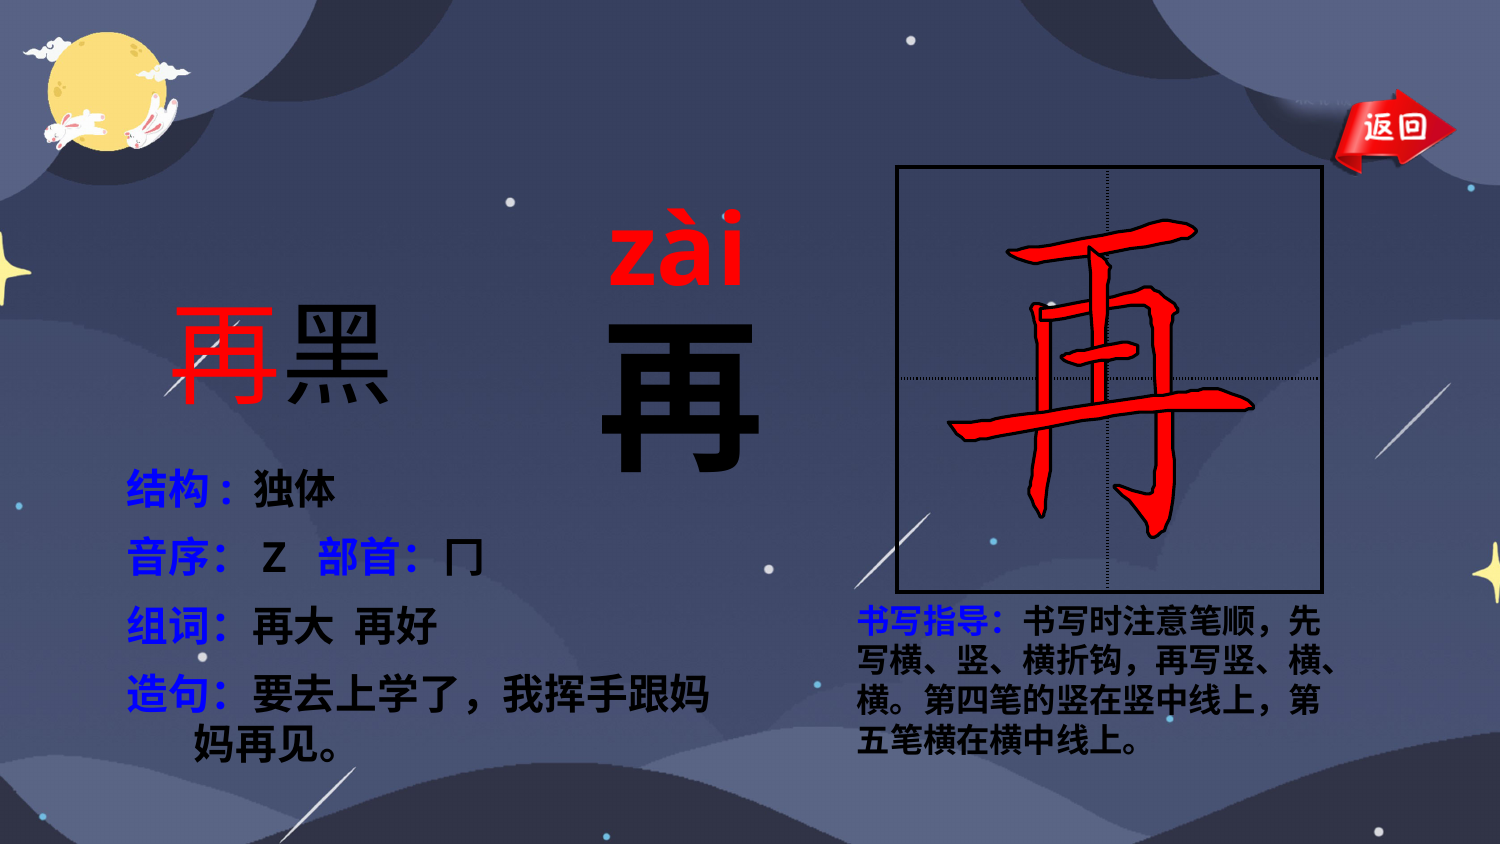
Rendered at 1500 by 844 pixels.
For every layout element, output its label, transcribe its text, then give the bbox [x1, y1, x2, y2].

text_box 再 [582, 313, 779, 498]
table_header [1107, 169, 1320, 378]
text_box [1088, 246, 1111, 348]
text_box [948, 388, 1254, 441]
text_box 组词：再大 再好 [112, 592, 610, 657]
text_box [1040, 300, 1090, 321]
table_cell [1107, 378, 1320, 590]
text_box zài [541, 177, 844, 313]
text_box 书写指导：书写时注意笔顺，先写横、竖、横折钩，再写竖、横、横。第四笔的竖在竖中线上，第五笔横在横中线上。 [840, 590, 1371, 769]
text_box 结构: 独体 [112, 455, 454, 520]
text_box 造句：要去上学了，我挥手跟妈 妈再见。 [112, 660, 746, 776]
text_box [1030, 303, 1051, 412]
text_box [1114, 411, 1175, 538]
table_cell [899, 378, 1107, 590]
text_box [1108, 286, 1178, 395]
table_header [899, 169, 1107, 378]
text_box [1006, 220, 1197, 264]
text_box [1028, 427, 1051, 518]
text_box [1092, 361, 1106, 404]
text_box [1060, 342, 1138, 366]
text_box 音序：Z 部首：冂 [112, 523, 500, 639]
text_box 再黑 [153, 275, 431, 425]
picture [0, 0, 1500, 844]
